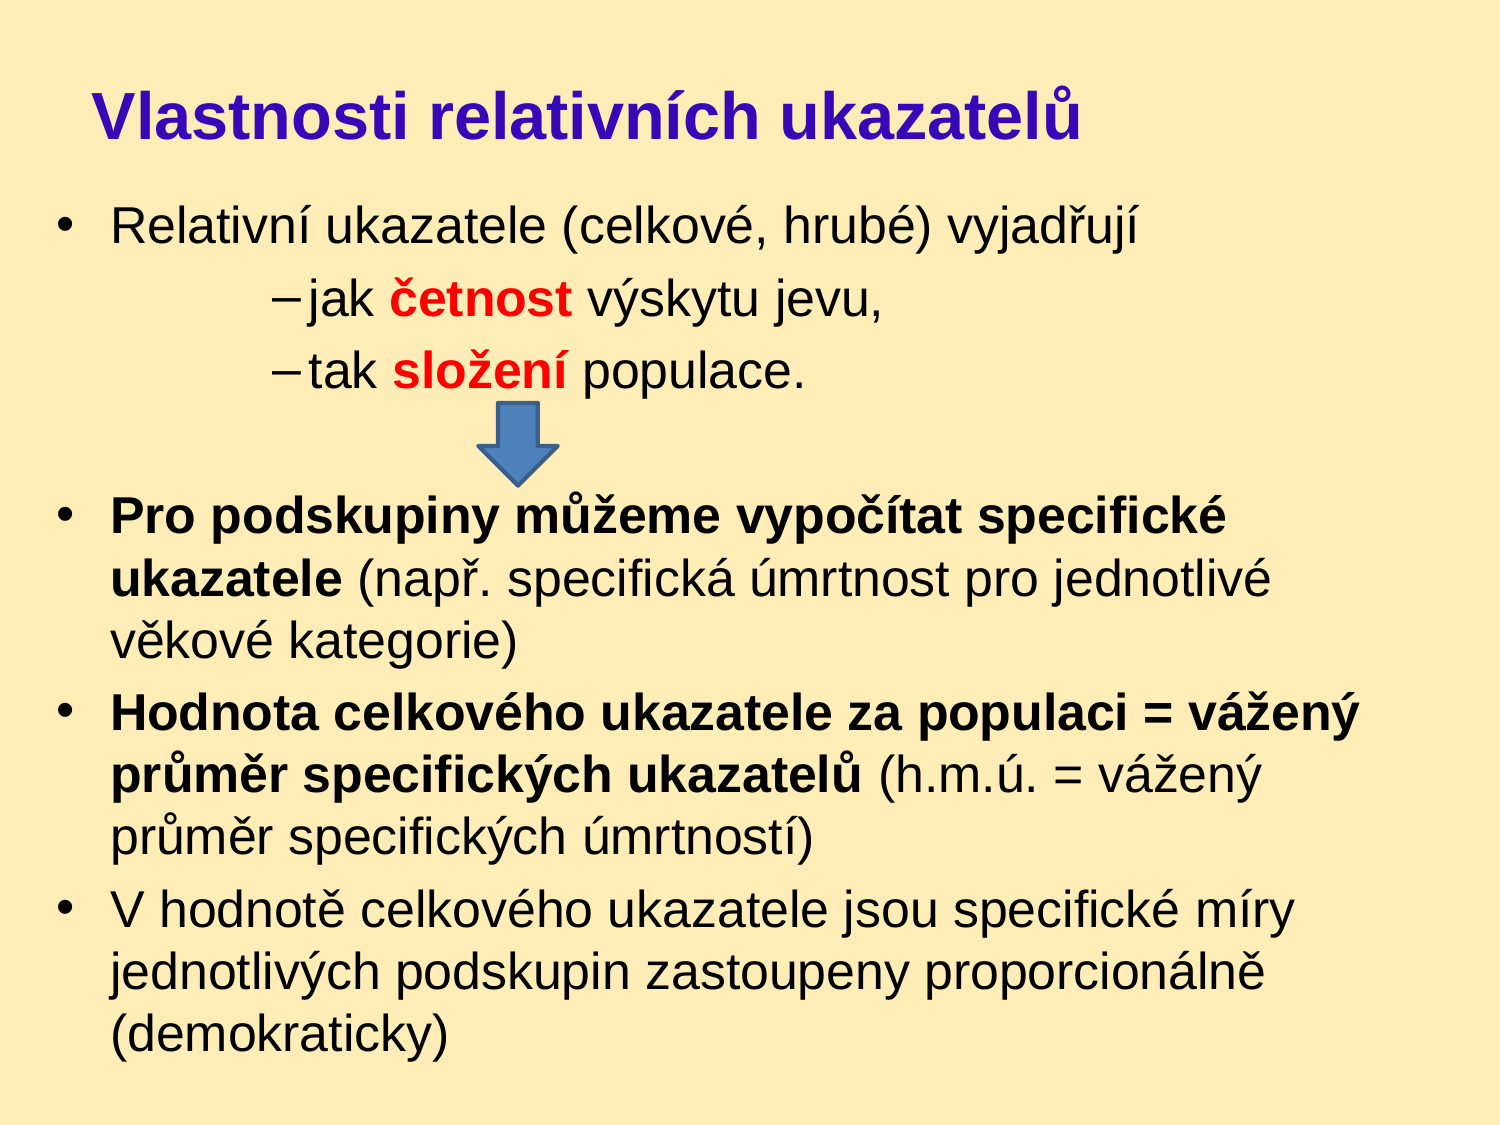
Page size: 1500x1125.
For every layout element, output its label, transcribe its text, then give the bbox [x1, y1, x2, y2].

list Relativní ukazatele (celkové, hrubé) vyjadřují jak četnost výskytu jevu, tak složení populace. Pro podskupiny můžeme vypočítat specifické ukazatele (např. specifická úmrtnost pro jednotlivé věkové kategorie) Hodnota celkového ukazatele za populaci = vážený průměr specifických ukazatelů (h.m.ú. = vážený průměr specifických úmrtností) V hodnotě celkového ukazatele jsou specifické míry jednotlivých podskupin zastoupeny proporcionálně (demokraticky) [41, 184, 1392, 1071]
text_box [476, 400, 560, 488]
title Vlastnosti relativních ukazatelů [76, 19, 1427, 207]
